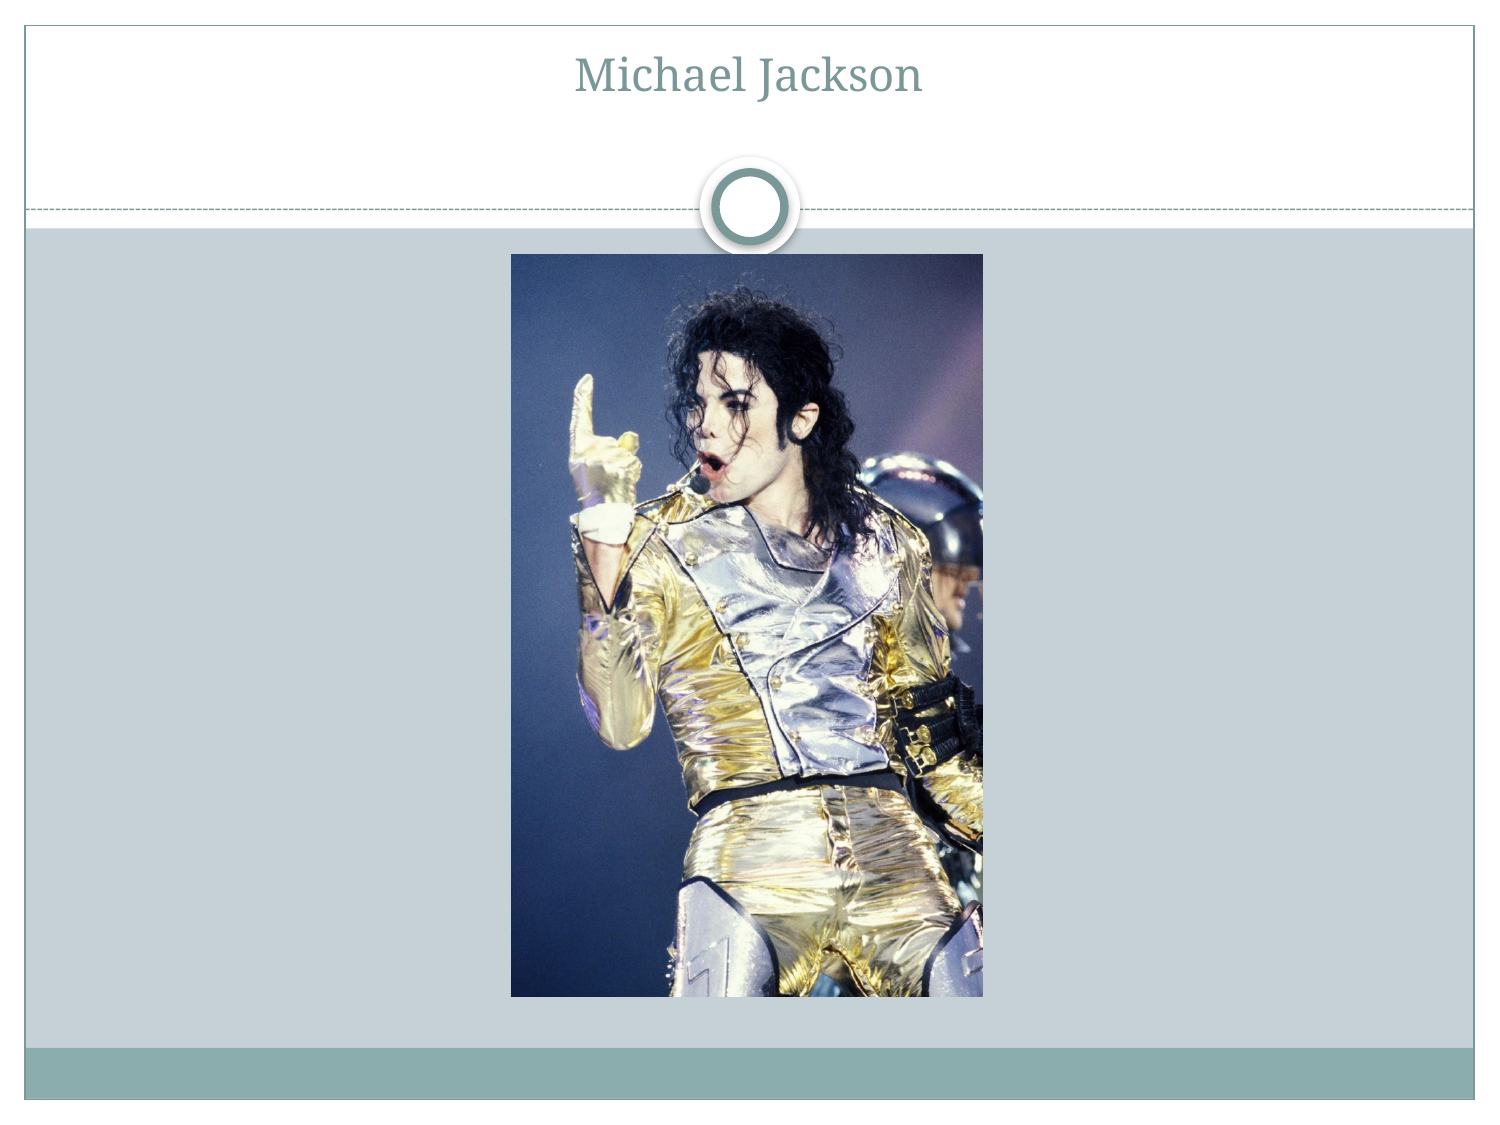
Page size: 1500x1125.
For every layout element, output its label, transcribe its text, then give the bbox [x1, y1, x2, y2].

title Michael Jackson [49, 37, 1450, 162]
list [511, 254, 983, 997]
